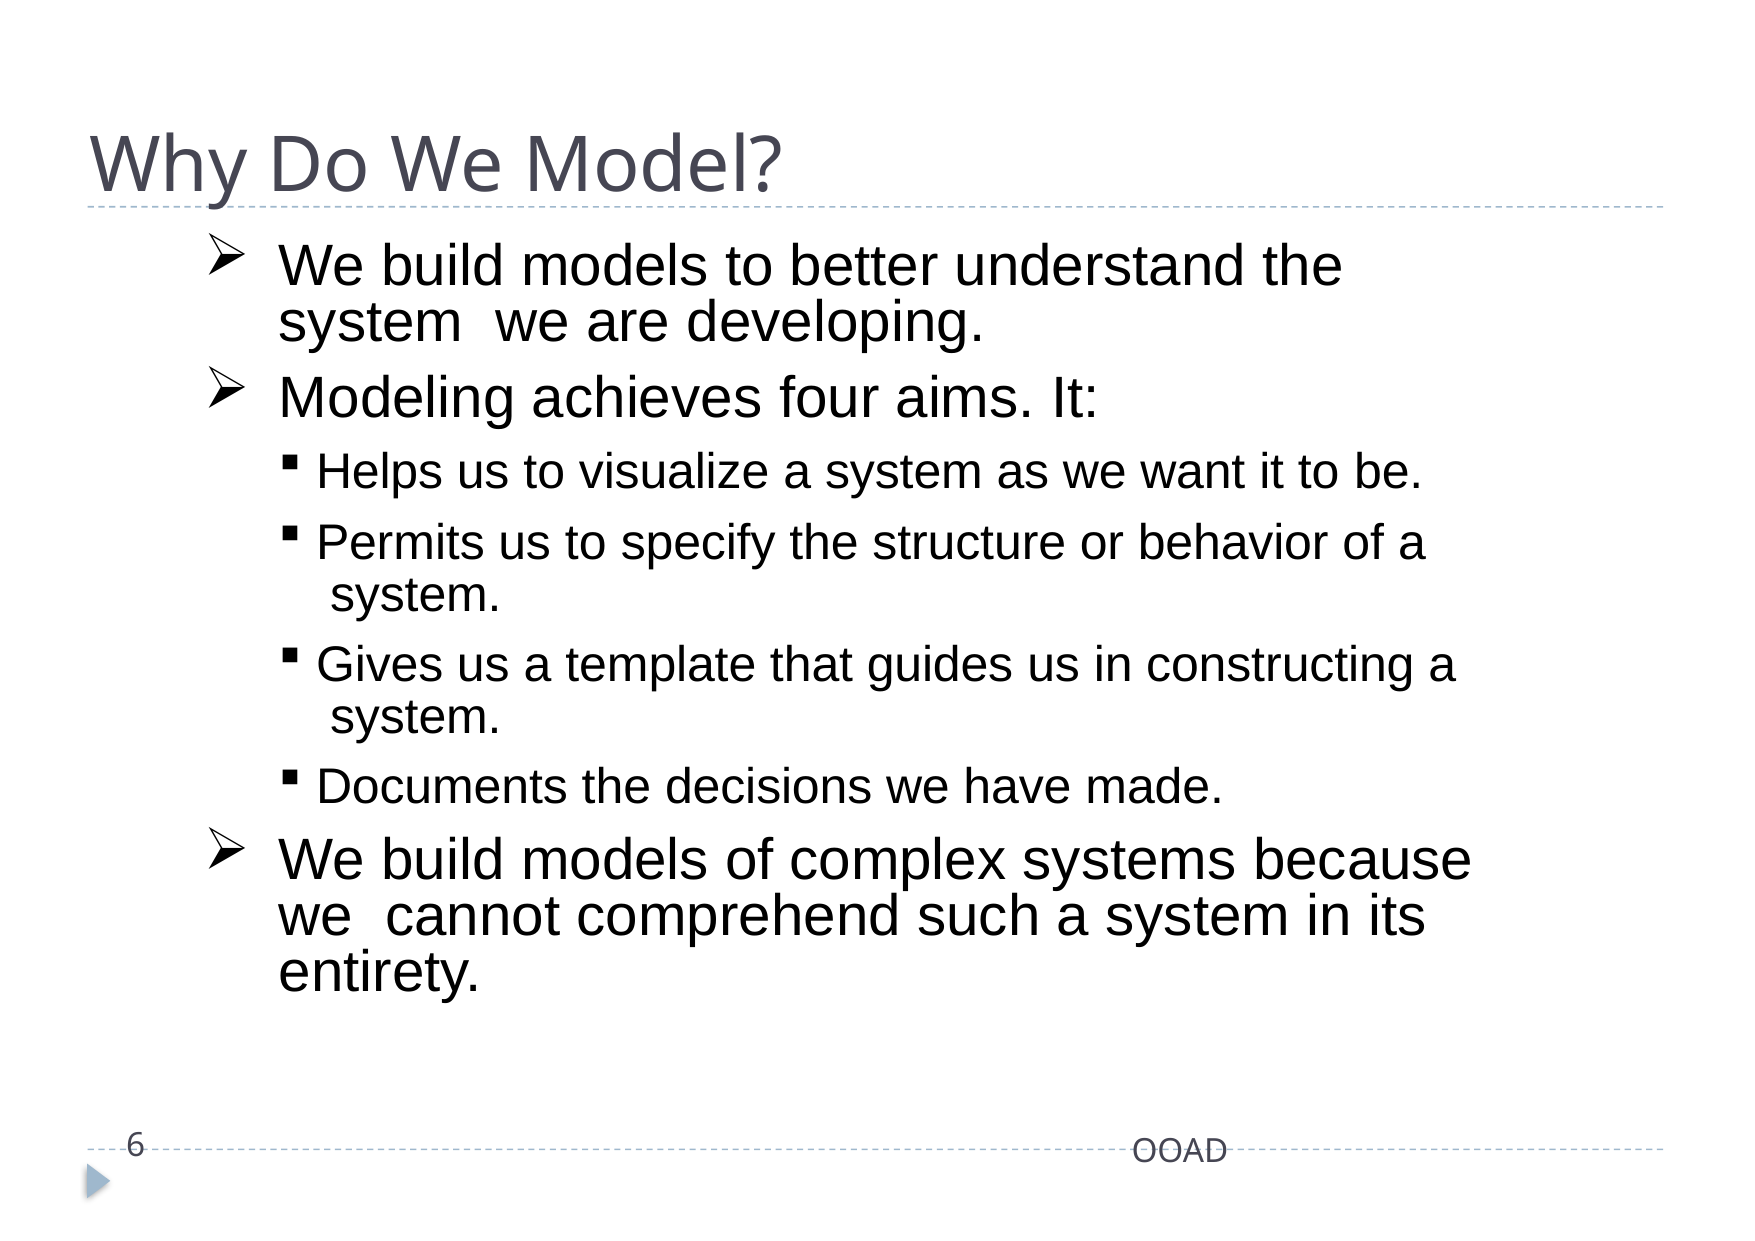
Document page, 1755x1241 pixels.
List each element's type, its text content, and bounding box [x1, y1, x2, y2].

footer OOAD [556, 1149, 1229, 1241]
slide_number 6 [117, 1149, 498, 1241]
text_box We build models to better understand the system we are developing. Modeling achieves four aims. It: Helps us to visualize a system as we want it to be. Permits us to specify the structure or behavior of a system. Gives us a template that guides us in constructing a system. Documents the decisions we have made. We build models of complex systems because we cannot comprehend such a system in its entirety. [201, 240, 1551, 1003]
title Why Do We Model? [87, 0, 1667, 207]
